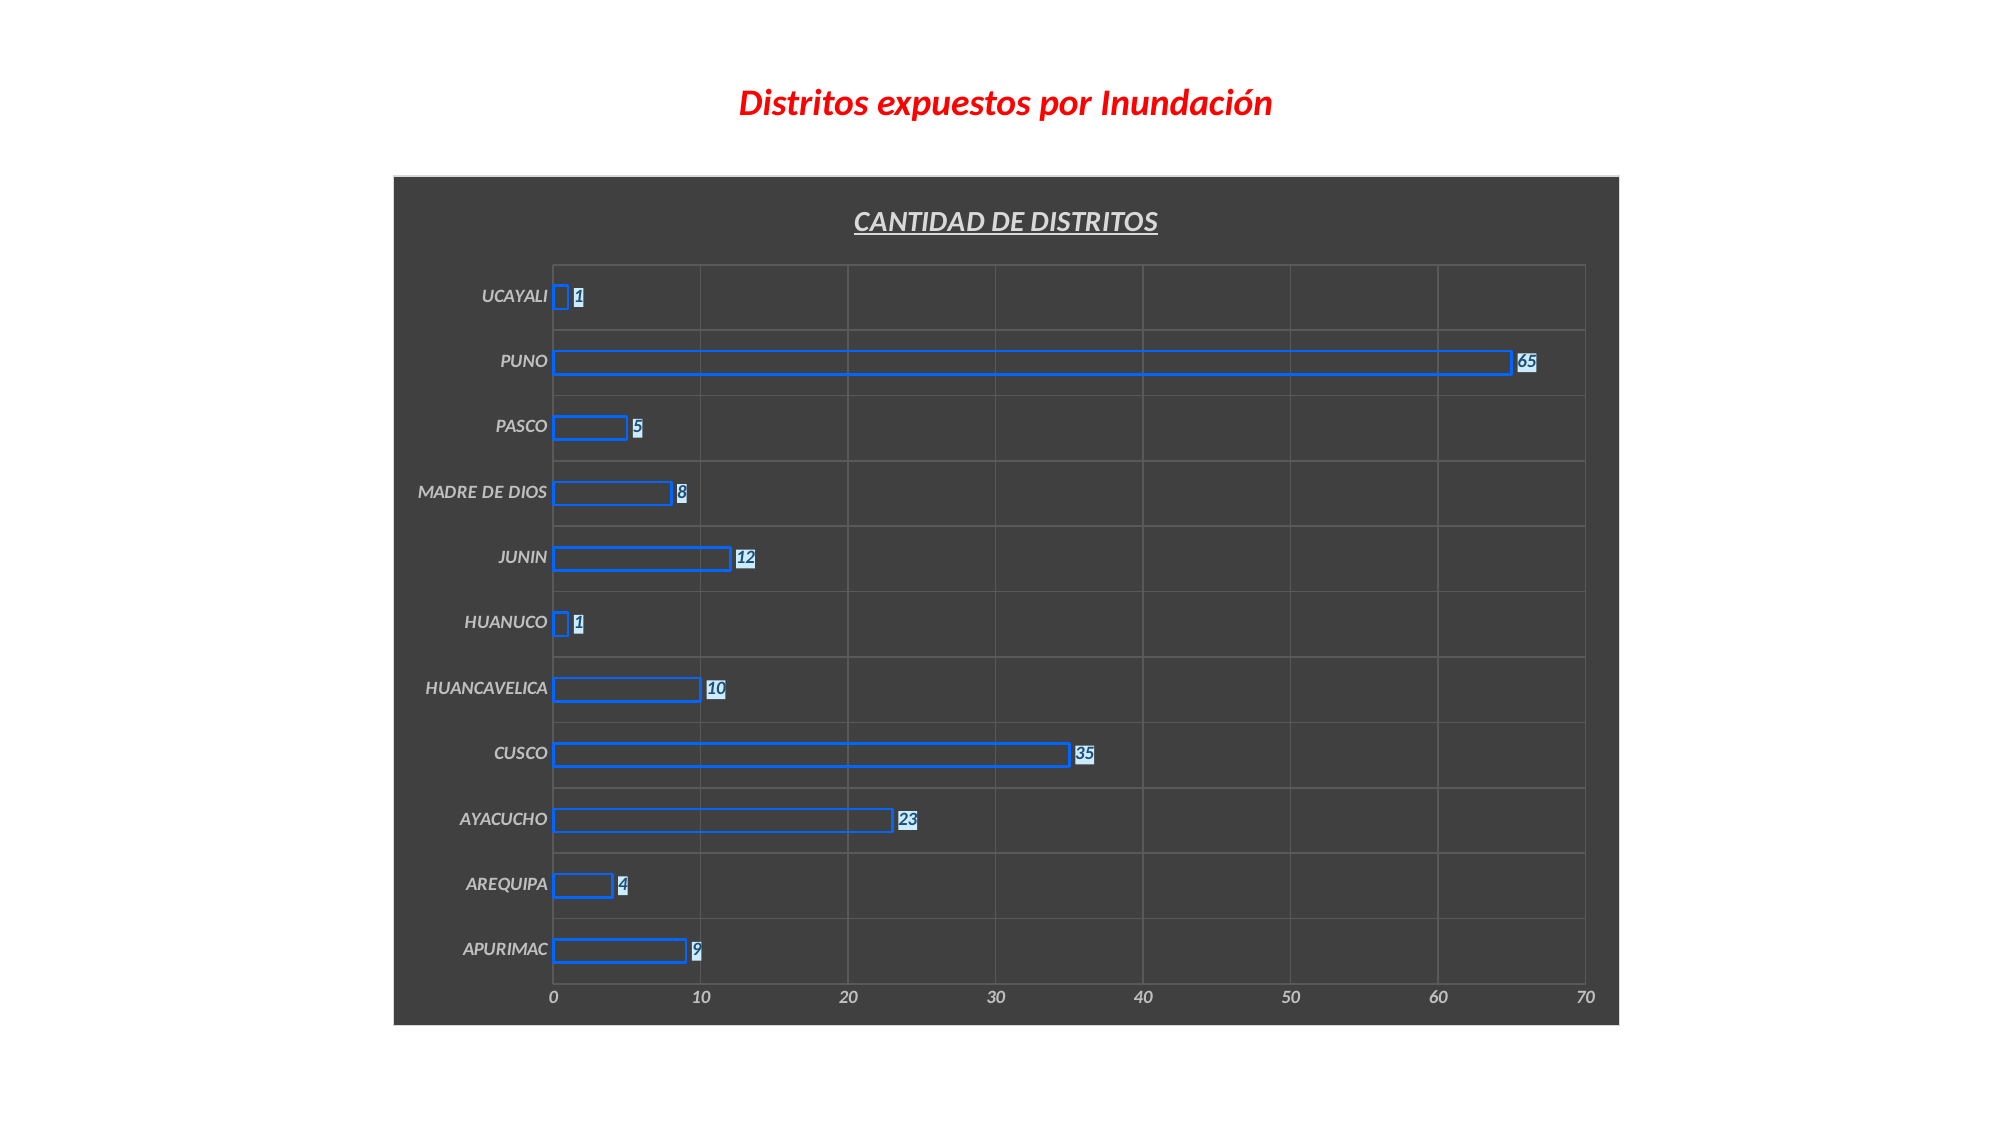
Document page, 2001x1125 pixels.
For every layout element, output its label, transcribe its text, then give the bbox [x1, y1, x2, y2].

chart [392, 174, 1621, 1027]
text_box Distritos expuestos por Inundación [724, 70, 1289, 131]
